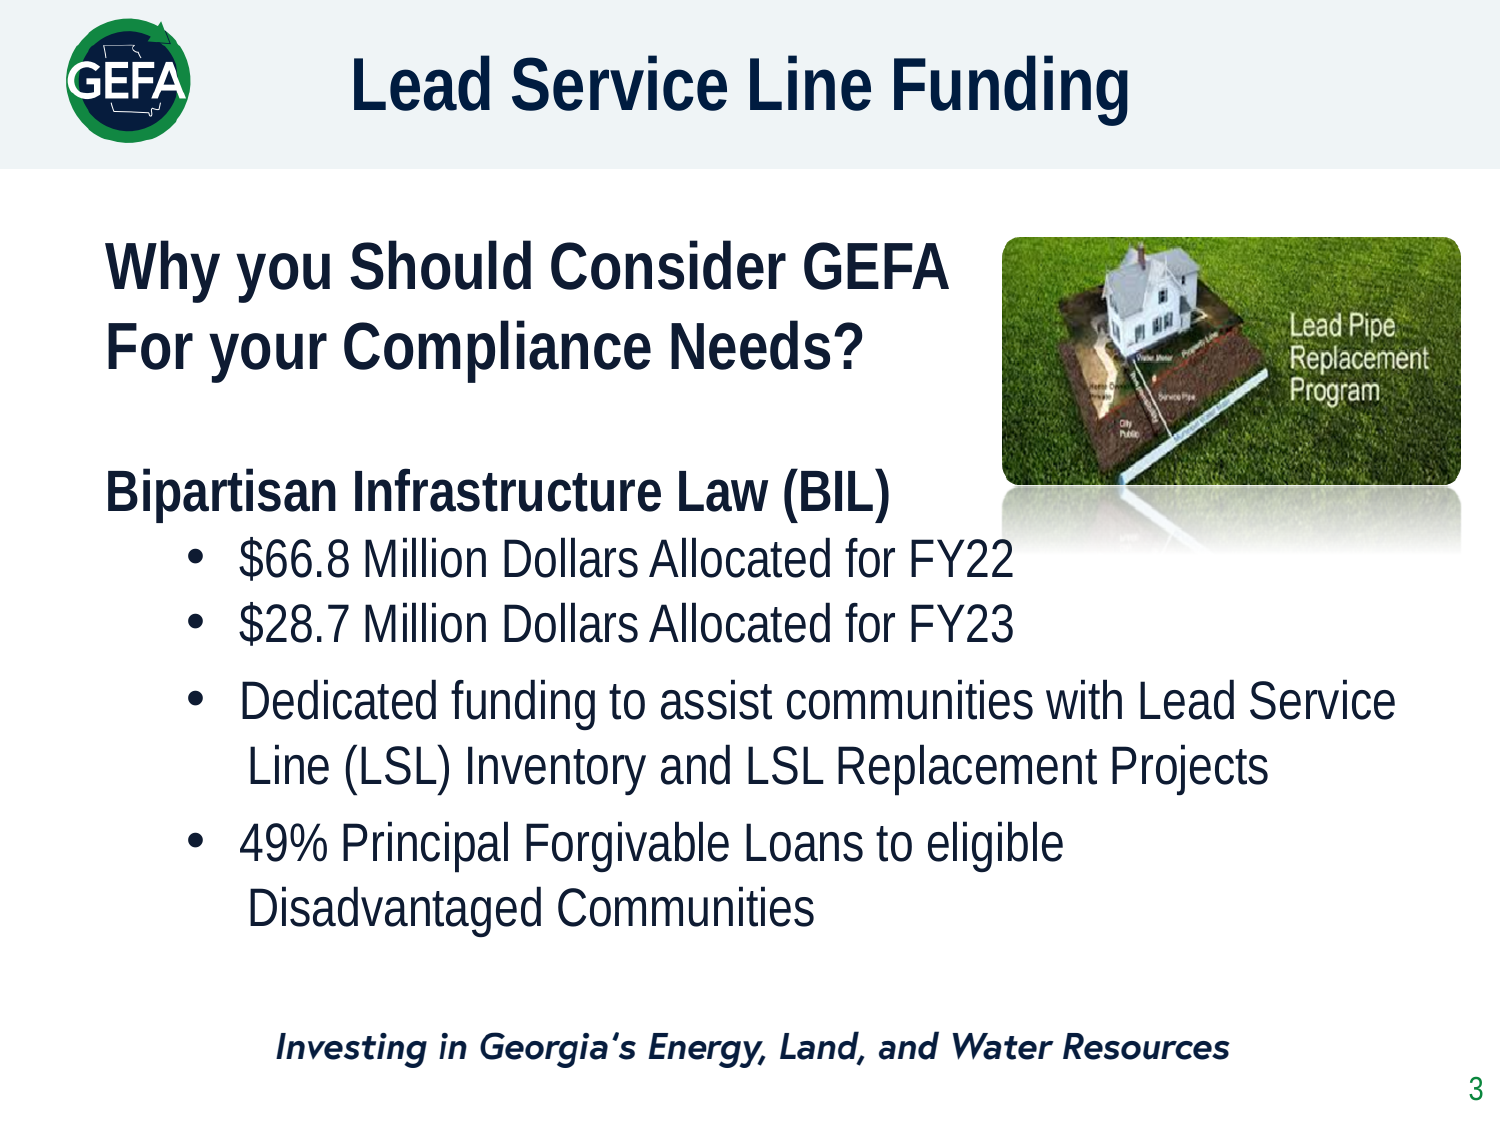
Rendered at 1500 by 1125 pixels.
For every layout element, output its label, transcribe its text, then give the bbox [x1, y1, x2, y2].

text_box Why you Should Consider GEFA For your Compliance Needs? Bipartisan Infrastructure Law (BIL) $66.8 Million Dollars Allocated for FY22 $28.7 Million Dollars Allocated for FY23 Dedicated funding to assist communities with Lead Service Line (LSL) Inventory and LSL Replacement Projects 49% Principal Forgivable Loans to eligible Disadvantaged Communities [84, 212, 1435, 1125]
picture [999, 237, 1463, 738]
text_box Lead Service Line Funding [0, 24, 1500, 137]
